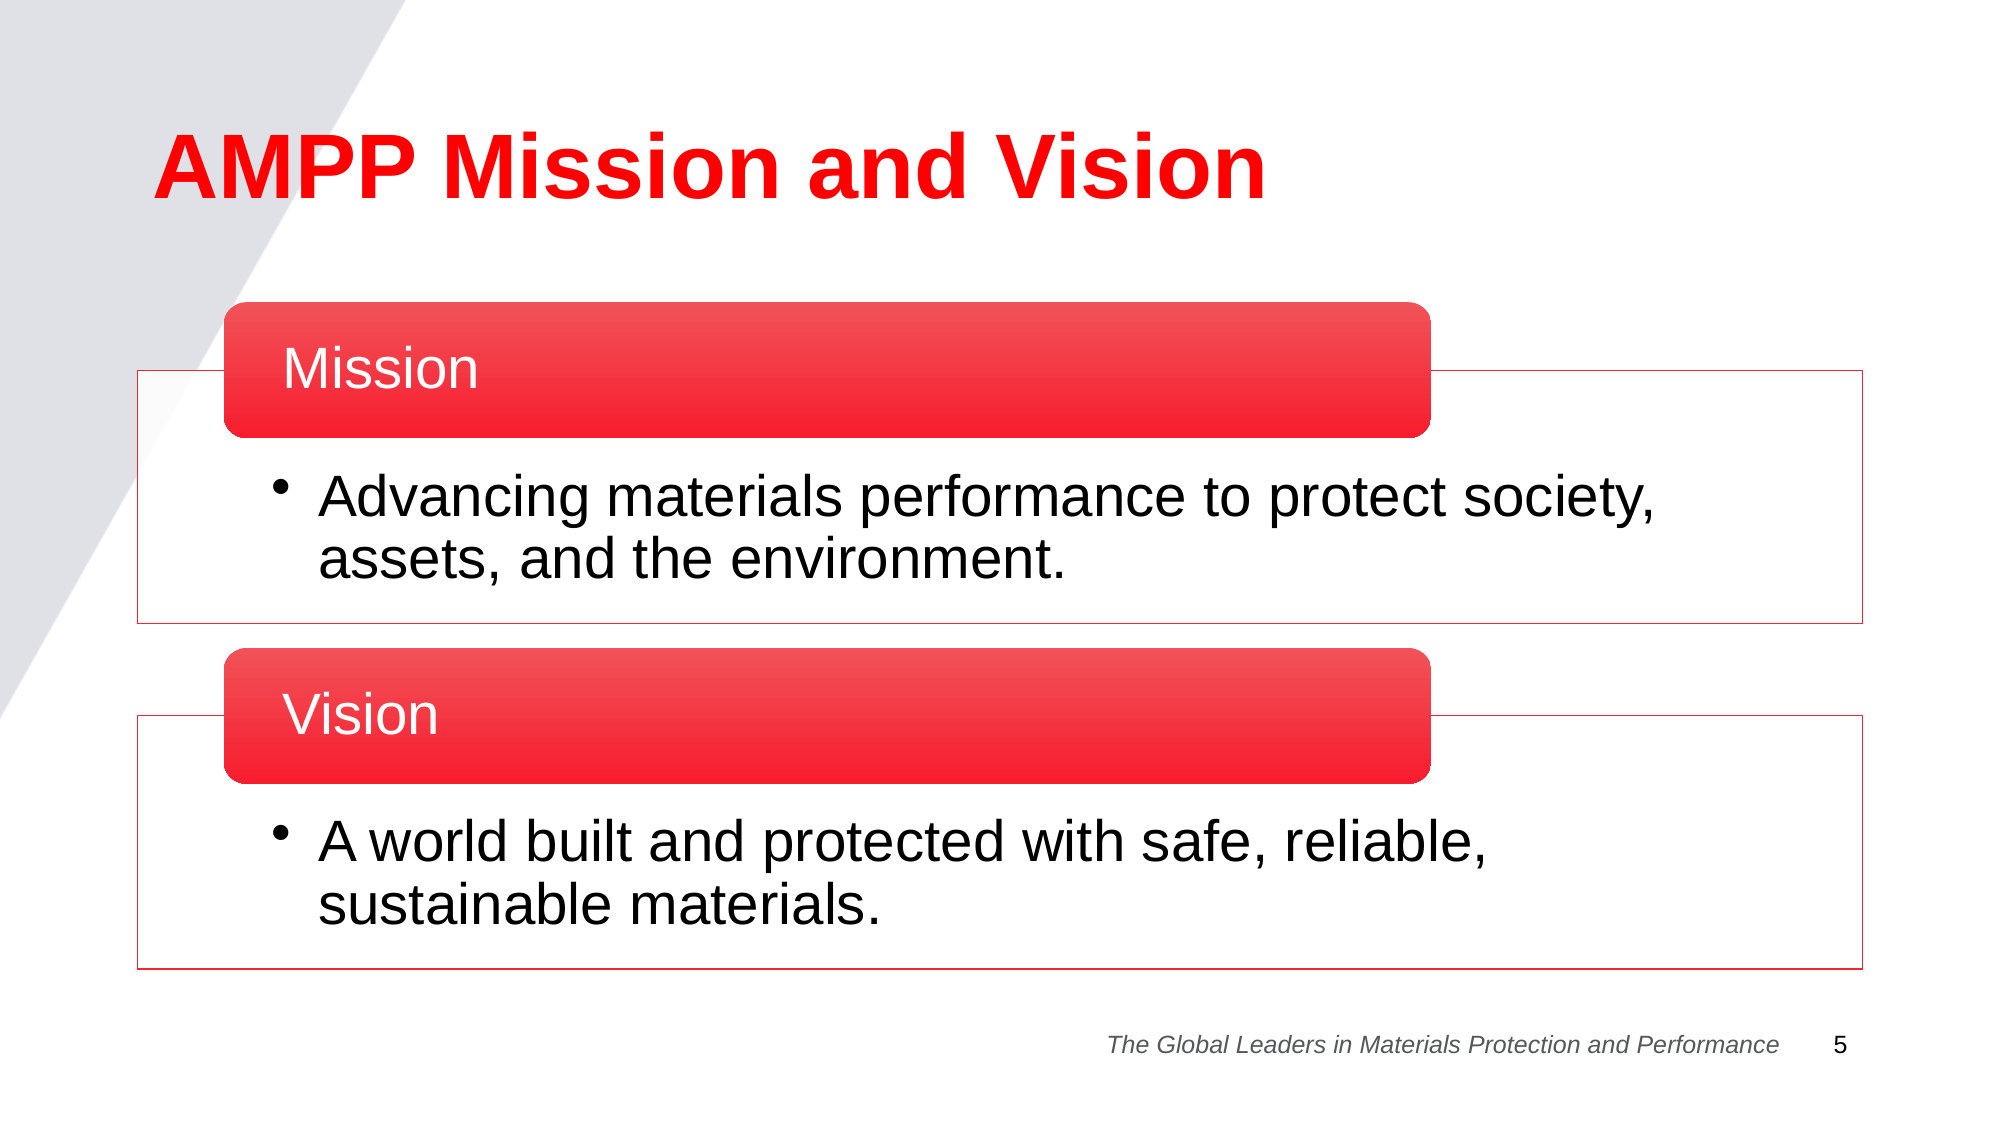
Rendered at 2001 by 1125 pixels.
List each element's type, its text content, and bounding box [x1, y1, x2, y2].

slide_number 5 [1790, 1013, 1863, 1074]
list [137, 299, 1863, 972]
footer The Global Leaders in Materials Protection and Performance [1055, 1013, 1790, 1074]
picture [0, 0, 406, 719]
title AMPP Mission and Vision [137, 59, 1863, 278]
